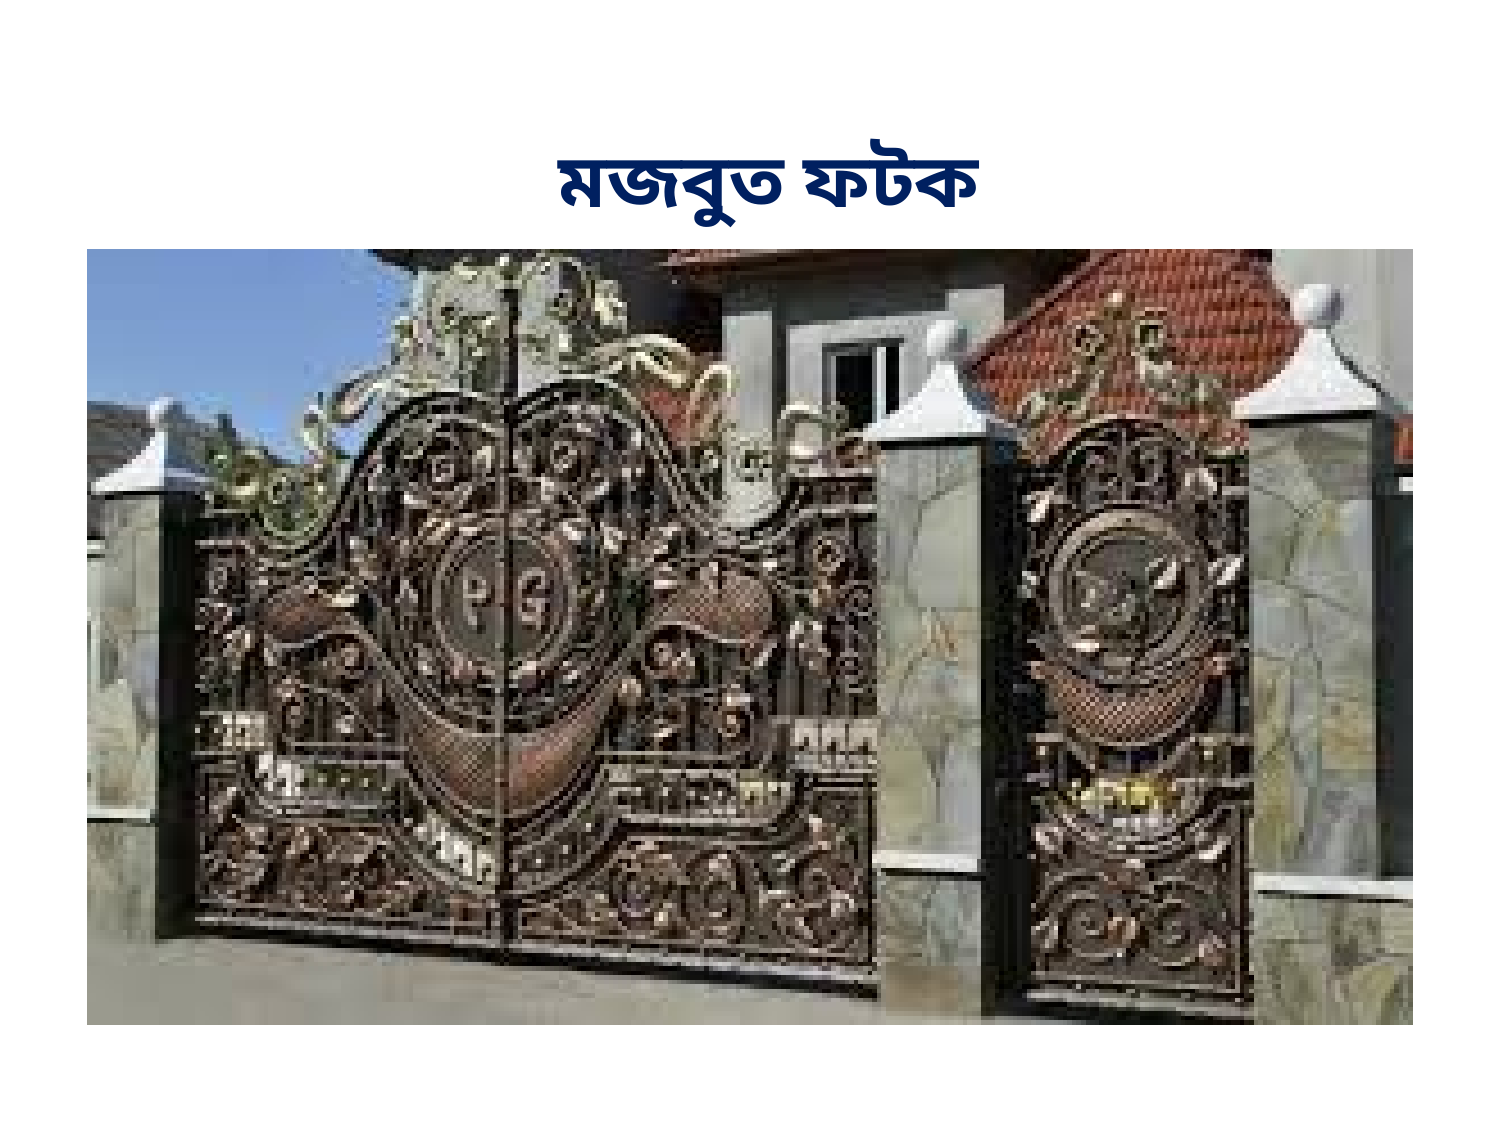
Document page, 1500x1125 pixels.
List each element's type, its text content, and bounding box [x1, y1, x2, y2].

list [87, 249, 1413, 1026]
list মজবুত ফটক [437, 125, 1101, 230]
